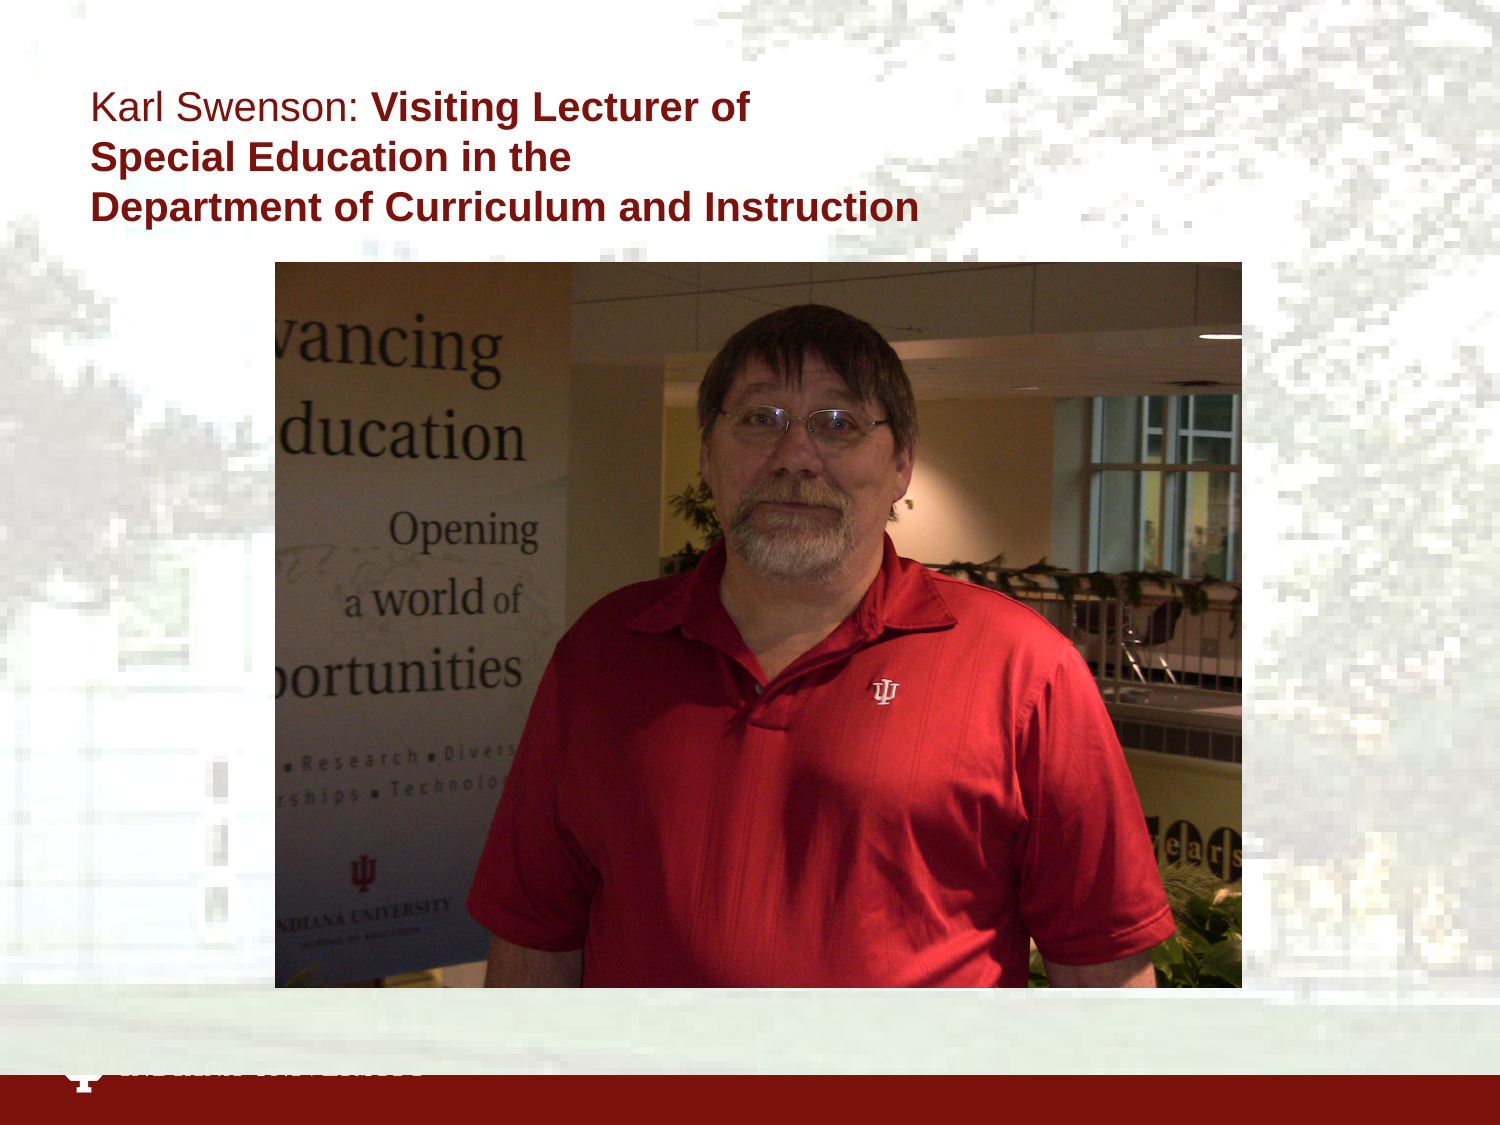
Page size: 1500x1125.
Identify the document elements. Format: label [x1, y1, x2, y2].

list [74, 1084, 1426, 1088]
picture [0, 0, 1500, 1098]
